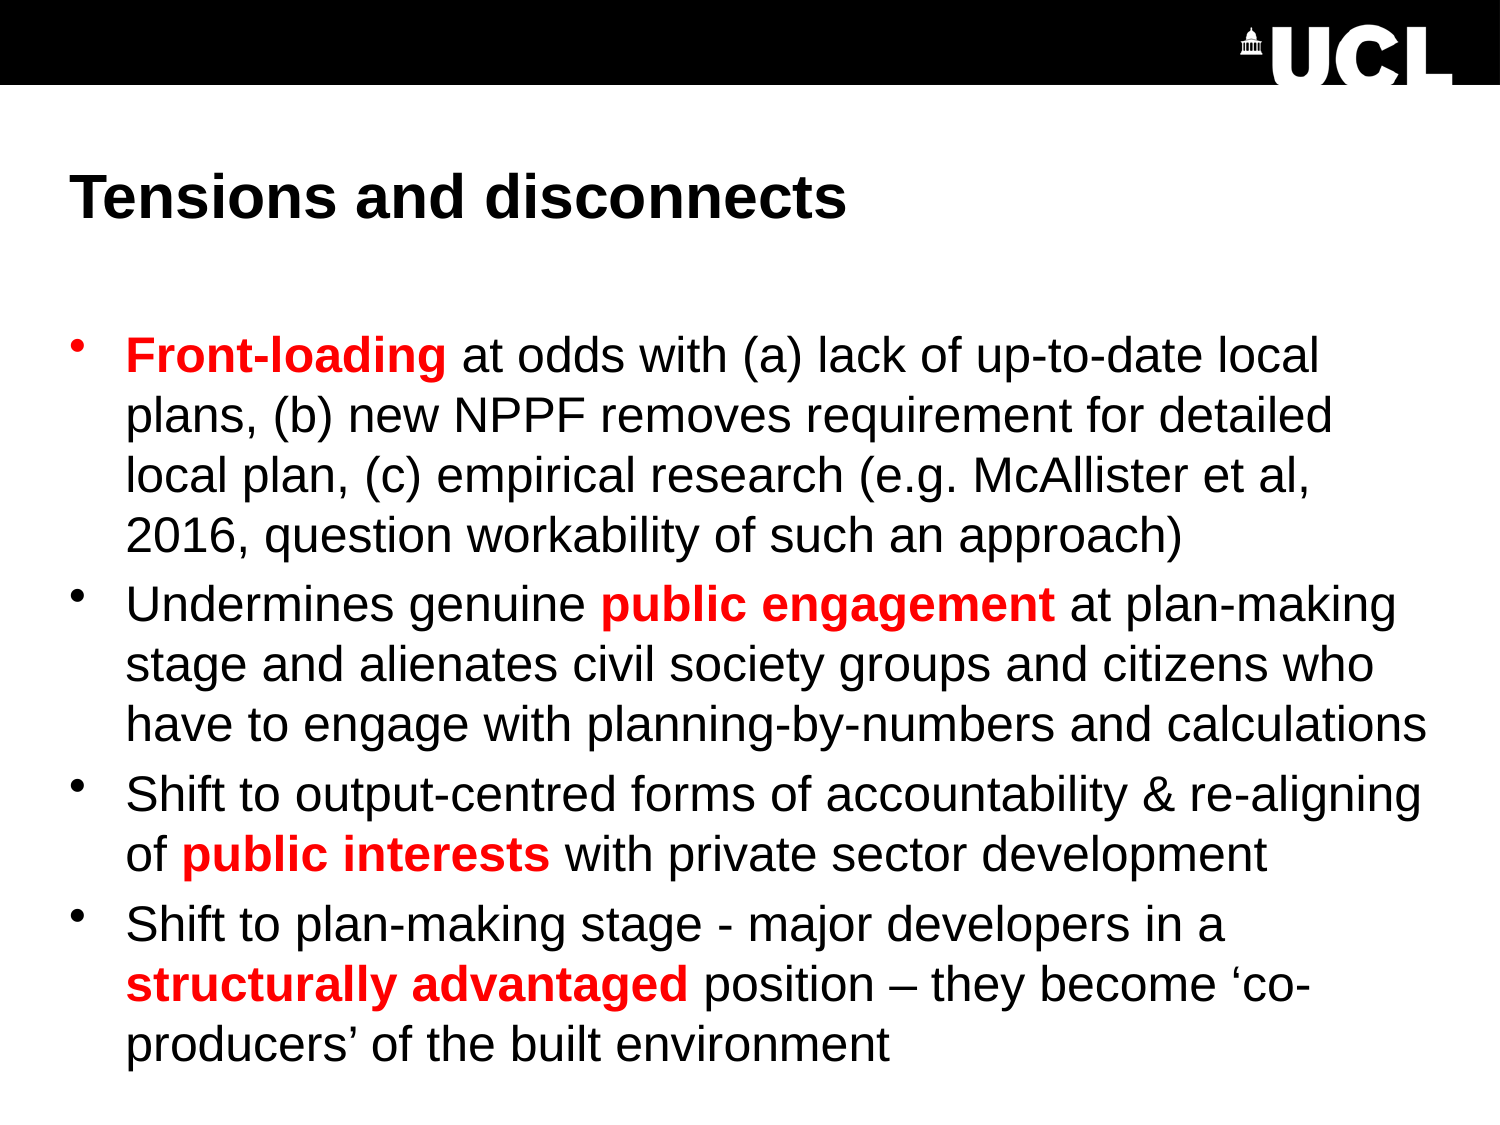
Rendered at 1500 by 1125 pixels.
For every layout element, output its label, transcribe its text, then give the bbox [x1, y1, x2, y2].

picture [0, 0, 1500, 85]
title Tensions and disconnects [53, 148, 1448, 314]
list Front-loading at odds with (a) lack of up-to-date local plans, (b) new NPPF removes requirement for detailed local plan, (c) empirical research (e.g. McAllister et al, 2016, question workability of such an approach) Undermines genuine public engagement at plan-making stage and alienates civil society groups and citizens who have to engage with planning-by-numbers and calculations Shift to output-centred forms of accountability & re-aligning of public interests with private sector development Shift to plan-making stage - major developers in a structurally advantaged position – they become ‘co-producers’ of the built environment [53, 314, 1448, 882]
